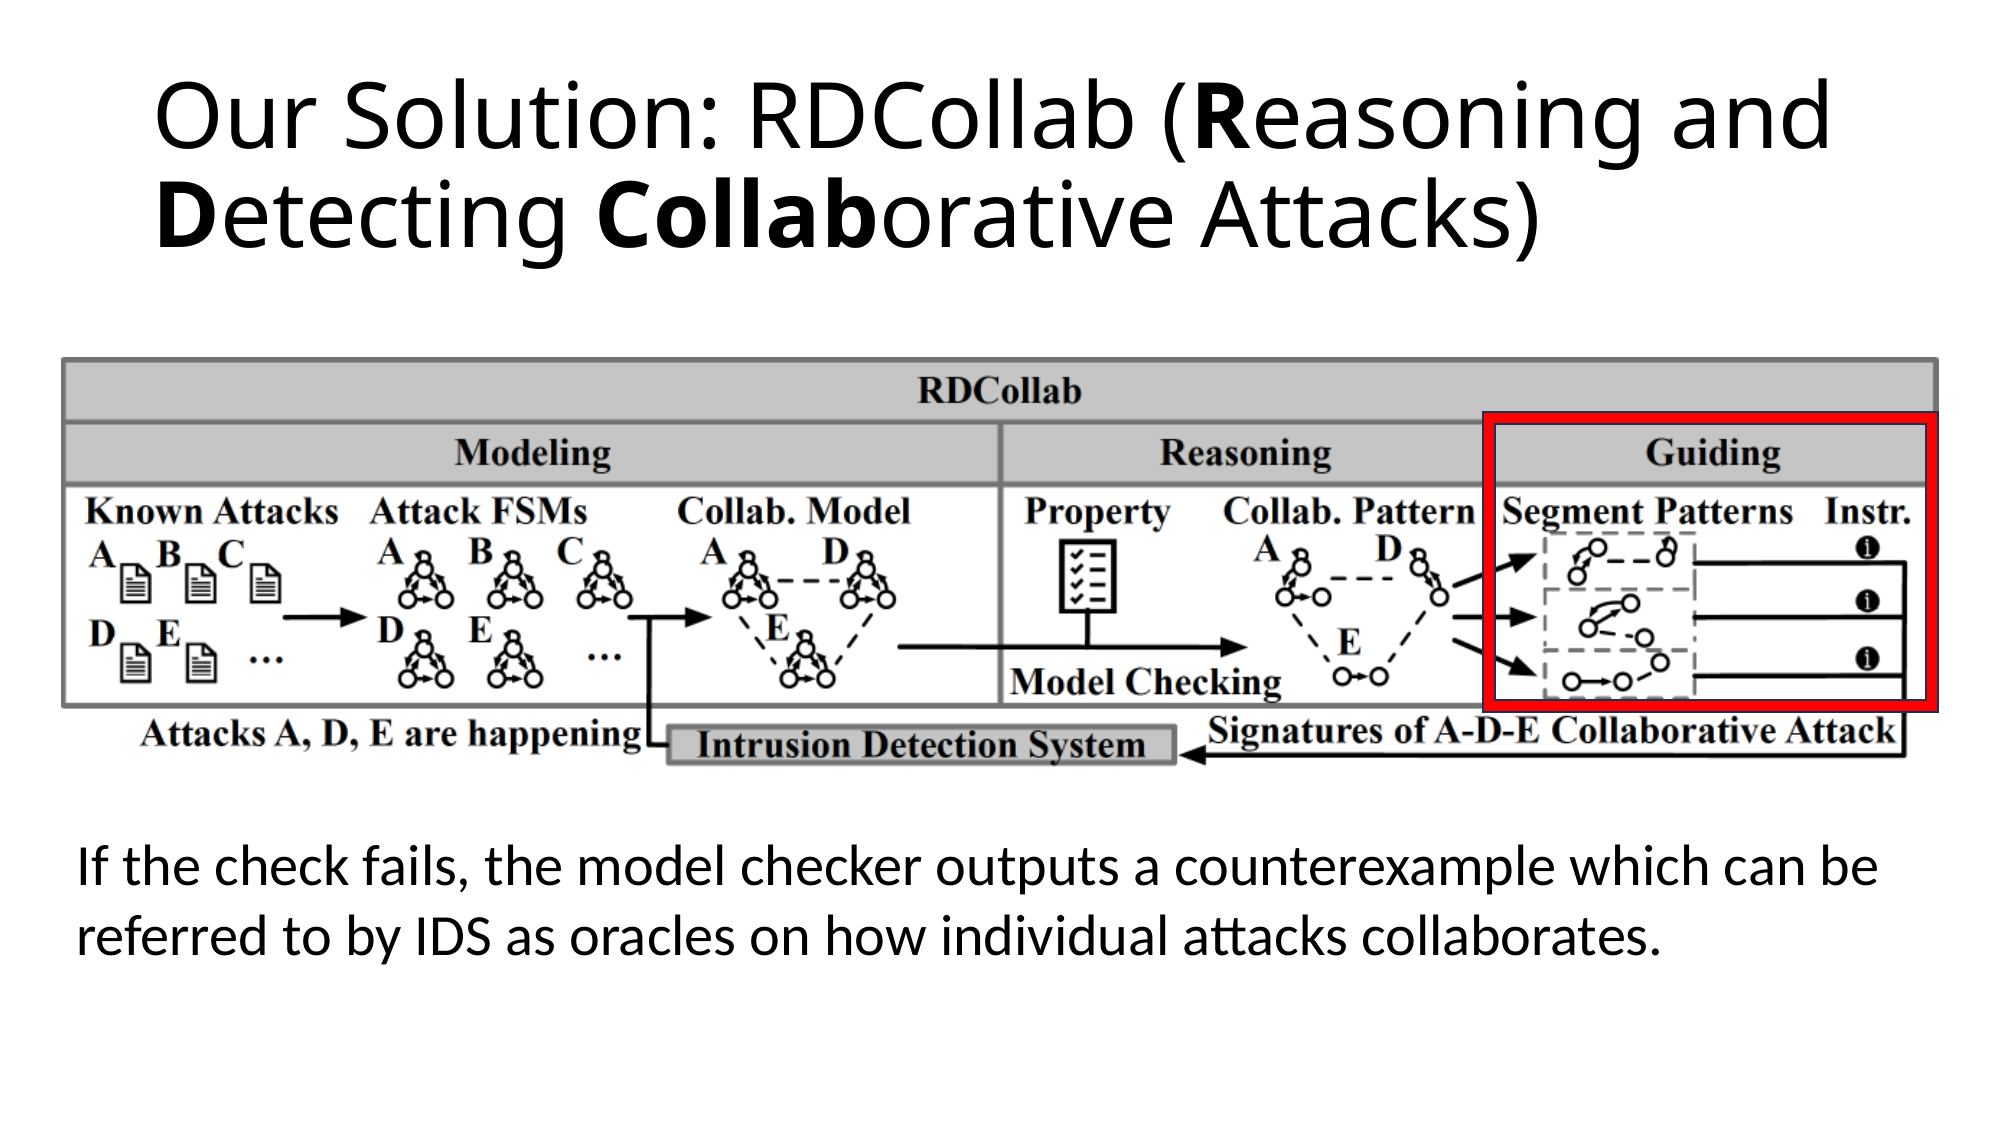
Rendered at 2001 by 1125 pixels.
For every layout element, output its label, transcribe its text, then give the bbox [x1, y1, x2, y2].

picture [61, 357, 1939, 768]
text_box If the check fails, the model checker outputs a counterexample which can be referred to by IDS as oracles on how individual attacks collaborates. [61, 820, 1939, 975]
title Our Solution: RDCollab (Reasoning and Detecting Collaborative Attacks) [137, 59, 1863, 278]
